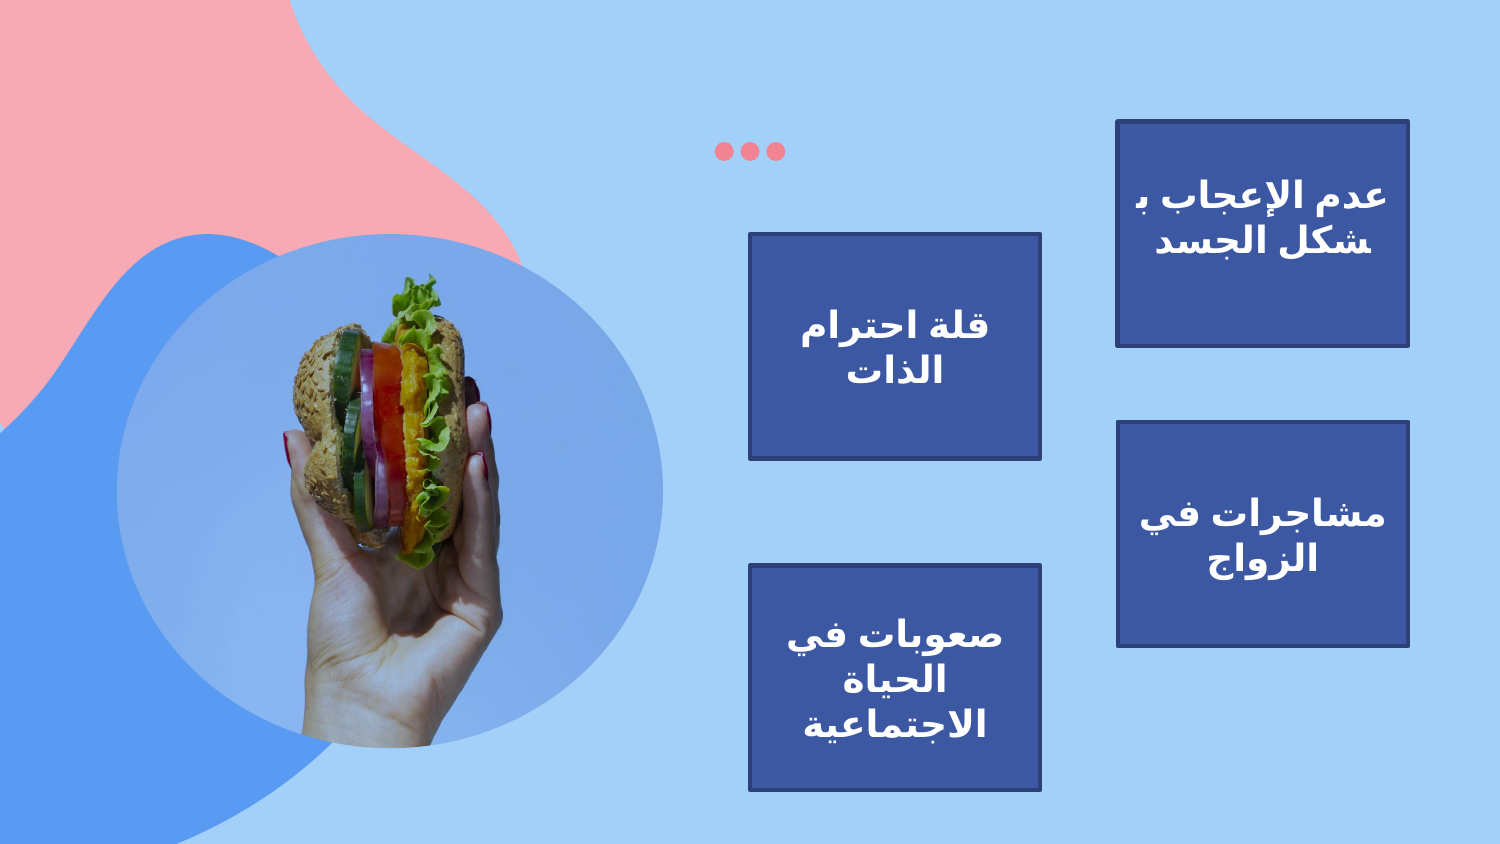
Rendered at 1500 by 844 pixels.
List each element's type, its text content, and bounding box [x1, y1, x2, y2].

text_box صعوبات في الحياة الاجتماعية [748, 563, 1042, 792]
text_box قلة احترام الذات [748, 232, 1042, 461]
picture [116, 233, 664, 749]
text_box مشاجرات في الزواج [1116, 420, 1410, 648]
text_box عدم الإعجاب بشكل الجسد [1115, 119, 1410, 348]
